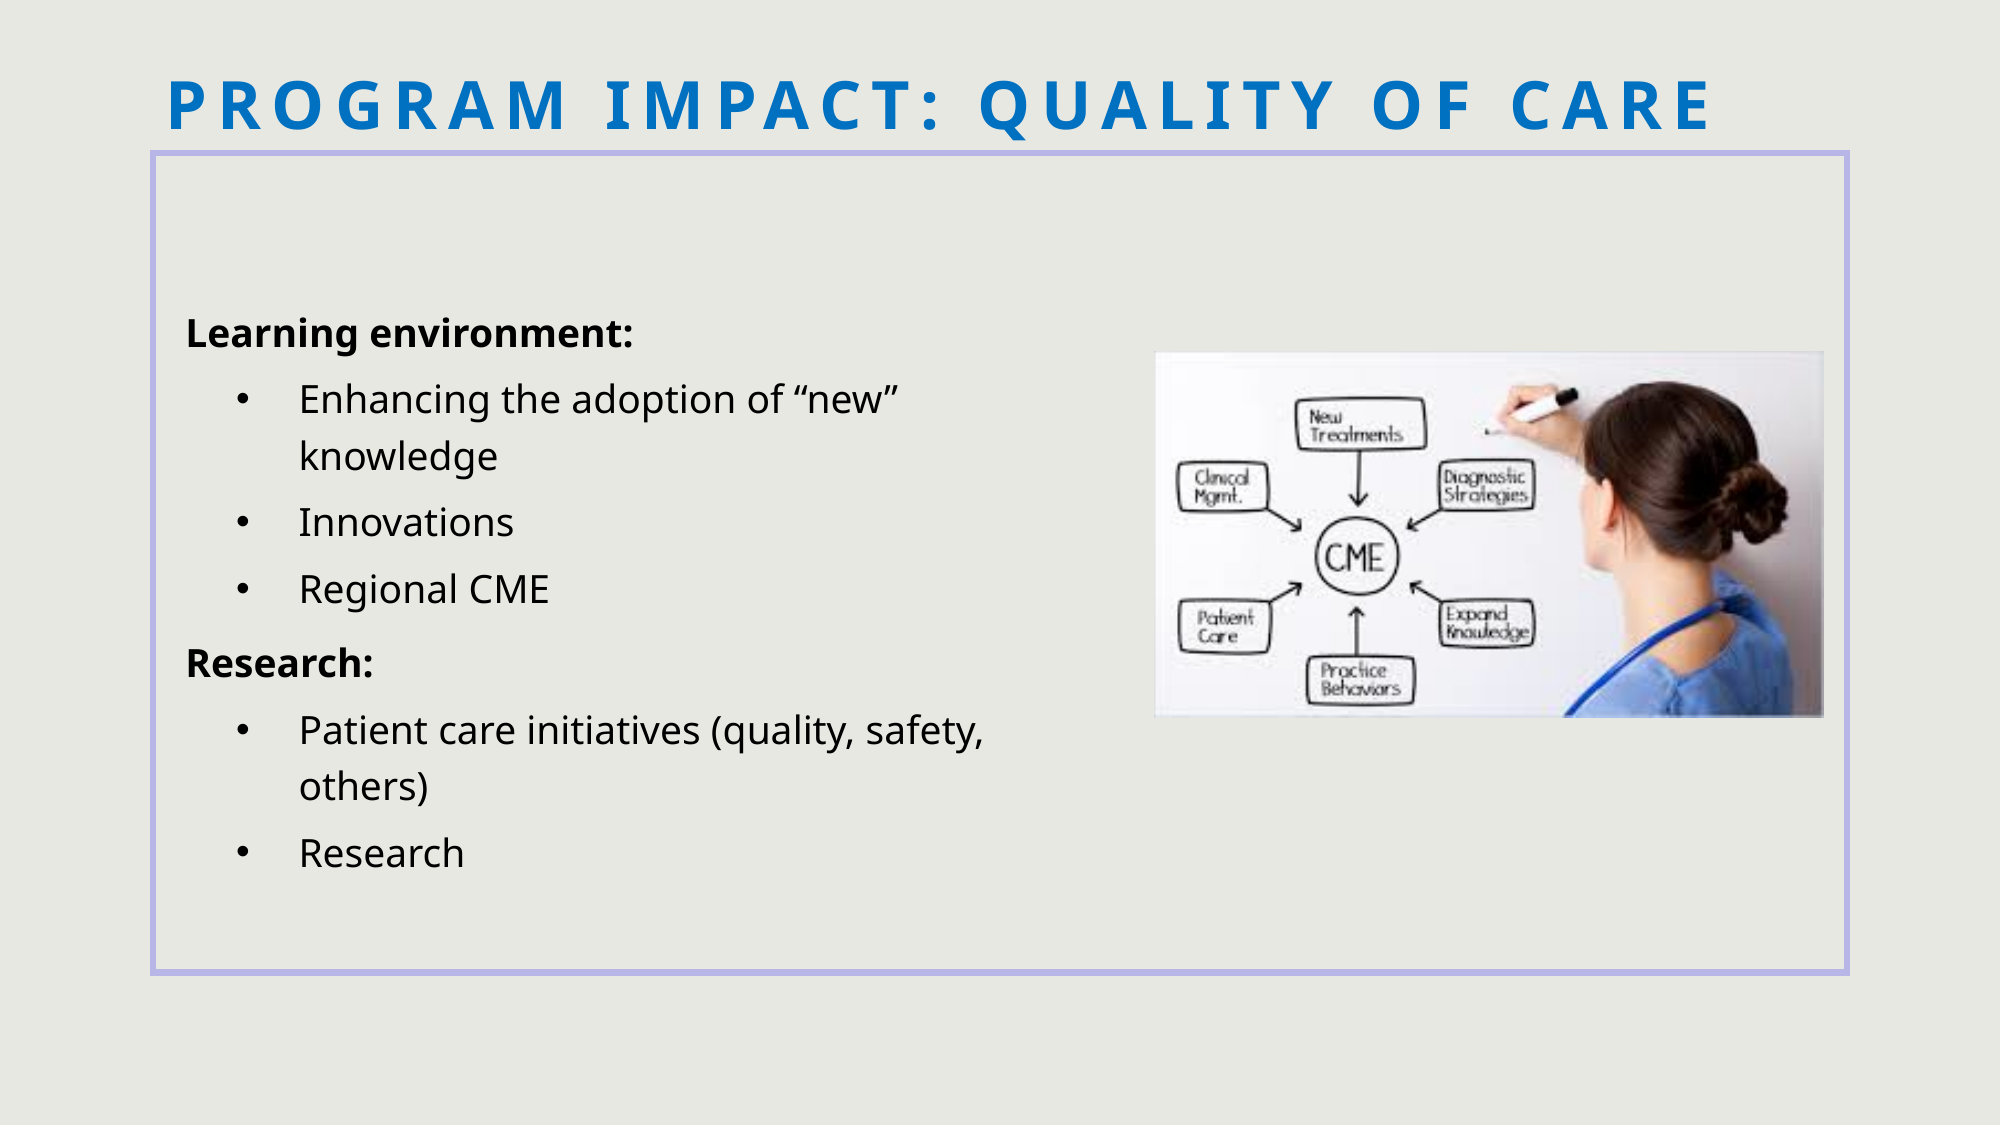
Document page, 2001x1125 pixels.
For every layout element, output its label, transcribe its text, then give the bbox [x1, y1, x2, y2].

picture [1154, 351, 1824, 718]
list Learning environment: Enhancing the adoption of “new” knowledge Innovations Regional CME Research: Patient care initiatives (quality, safety, others) Research [170, 291, 1065, 957]
title Program Impact: Quality of care [150, 0, 1772, 150]
